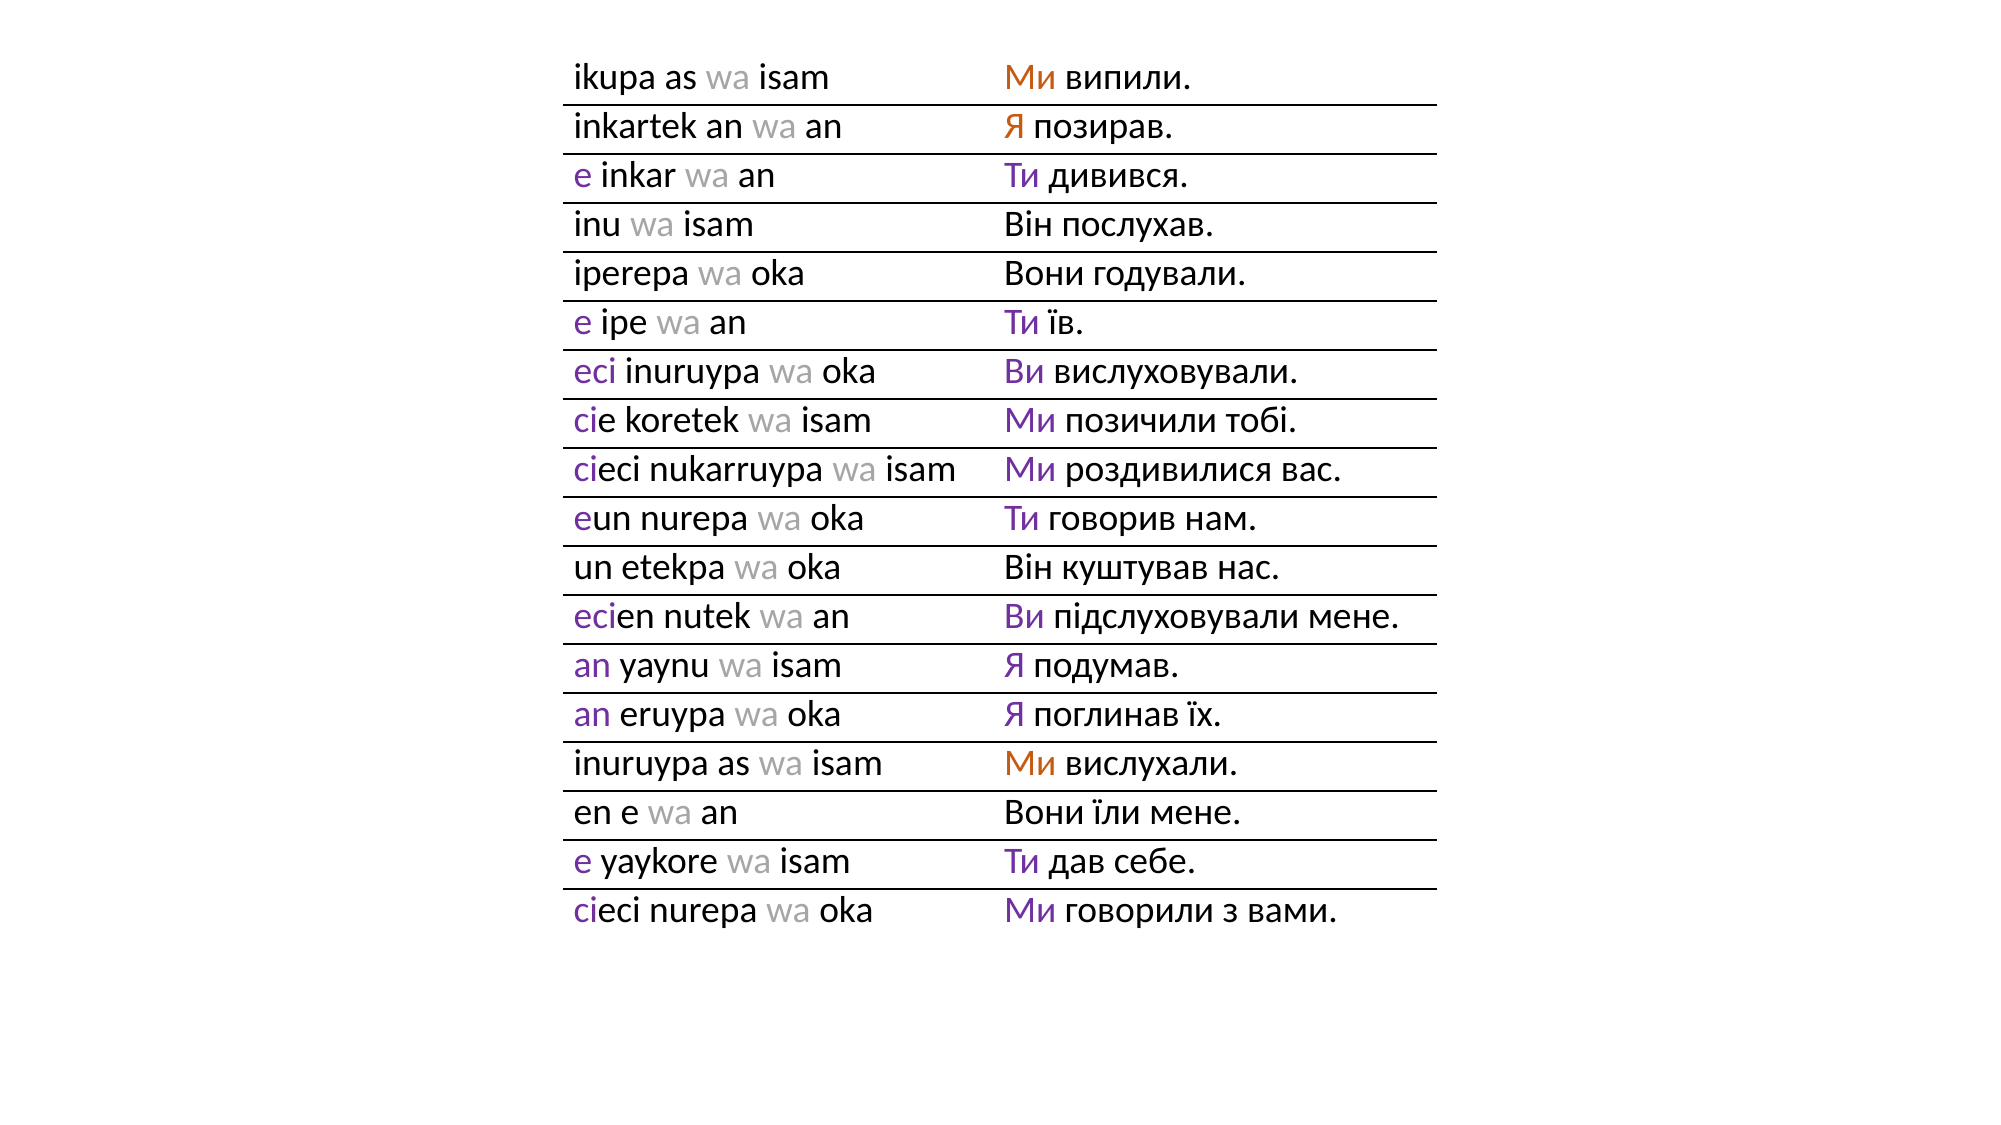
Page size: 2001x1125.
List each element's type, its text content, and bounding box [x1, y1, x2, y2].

table_cell Ти дав себе. [994, 841, 1437, 888]
table_cell inkartek an wa an [563, 106, 994, 153]
table_cell inu wa isam [563, 204, 994, 251]
table_cell e ipe wa an [563, 302, 994, 349]
table_cell Ти їв. [994, 302, 1437, 349]
table_header ikupa as wa isam [563, 56, 994, 104]
table_cell ecien nutek wa an [563, 596, 994, 643]
table_cell Він послухав. [994, 204, 1437, 251]
table_header Ми випили. [994, 56, 1437, 104]
table_cell Вони їли мене. [994, 792, 1437, 839]
table_cell Ти говорив нам. [994, 498, 1437, 545]
table_cell inuruypa as wa isam [563, 743, 994, 790]
table_cell eun nurepa wa oka [563, 498, 994, 545]
table_cell an eruypa wa oka [563, 694, 994, 741]
table_cell Ви підслуховували мене. [994, 596, 1437, 643]
table_cell Вони годували. [994, 253, 1437, 300]
table_cell Він куштував нас. [994, 547, 1437, 594]
table_cell Ми вислухали. [994, 743, 1437, 790]
table_cell an yaynu wa isam [563, 645, 994, 692]
table_cell cie koretek wa isam [563, 400, 994, 447]
table_cell Ти дивився. [994, 155, 1437, 202]
table_cell iperepa wa oka [563, 253, 994, 300]
table_cell Ми говорили з вами. [994, 890, 1437, 938]
table_cell eci inuruypa wa oka [563, 351, 994, 398]
table_cell cieci nurepa wa oka [563, 890, 994, 938]
table_cell Ми роздивилися вас. [994, 449, 1437, 496]
table_cell un etekpa wa oka [563, 547, 994, 594]
table_cell cieci nukarruypa wa isam [563, 449, 994, 496]
table_cell e inkar wa an [563, 155, 994, 202]
table_cell Ми позичили тобі. [994, 400, 1437, 447]
table_cell Я позирав. [994, 106, 1437, 153]
table_cell e yaykore wa isam [563, 841, 994, 888]
table_cell en e wa an [563, 792, 994, 839]
table_cell Я поглинав їх. [994, 694, 1437, 741]
table_cell Я подумав. [994, 645, 1437, 692]
table_cell Ви вислуховували. [994, 351, 1437, 398]
